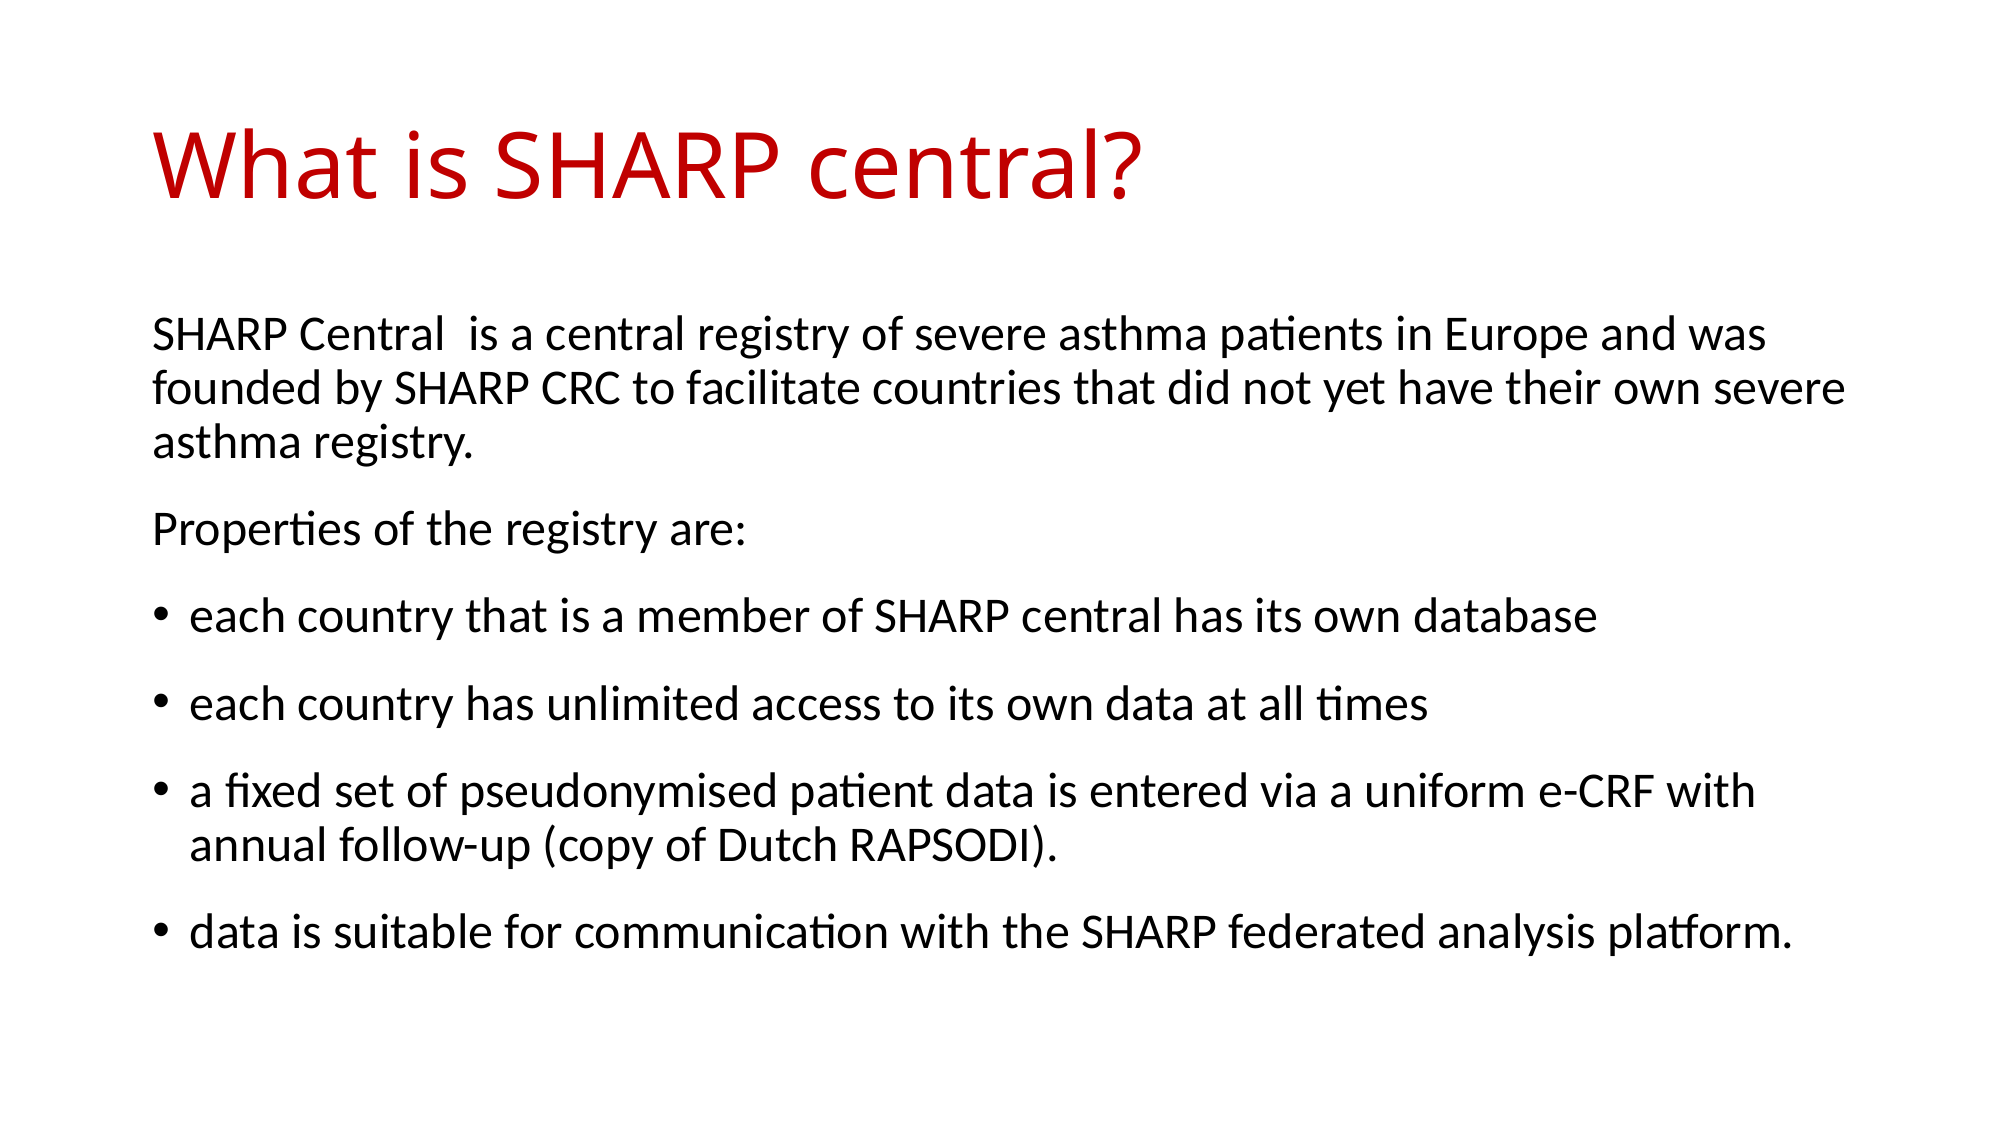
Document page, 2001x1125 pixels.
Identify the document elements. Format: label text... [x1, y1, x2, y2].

list SHARP Central is a central registry of severe asthma patients in Europe and was founded by SHARP CRC to facilitate countries that did not yet have their own severe asthma registry. Properties of the registry are: each country that is a member of SHARP central has its own database each country has unlimited access to its own data at all times a fixed set of pseudonymised patient data is entered via a uniform e-CRF with annual follow-up (copy of Dutch RAPSODI). data is suitable for communication with the SHARP federated analysis platform. [137, 299, 1863, 1014]
title What is SHARP central? [137, 59, 1863, 278]
